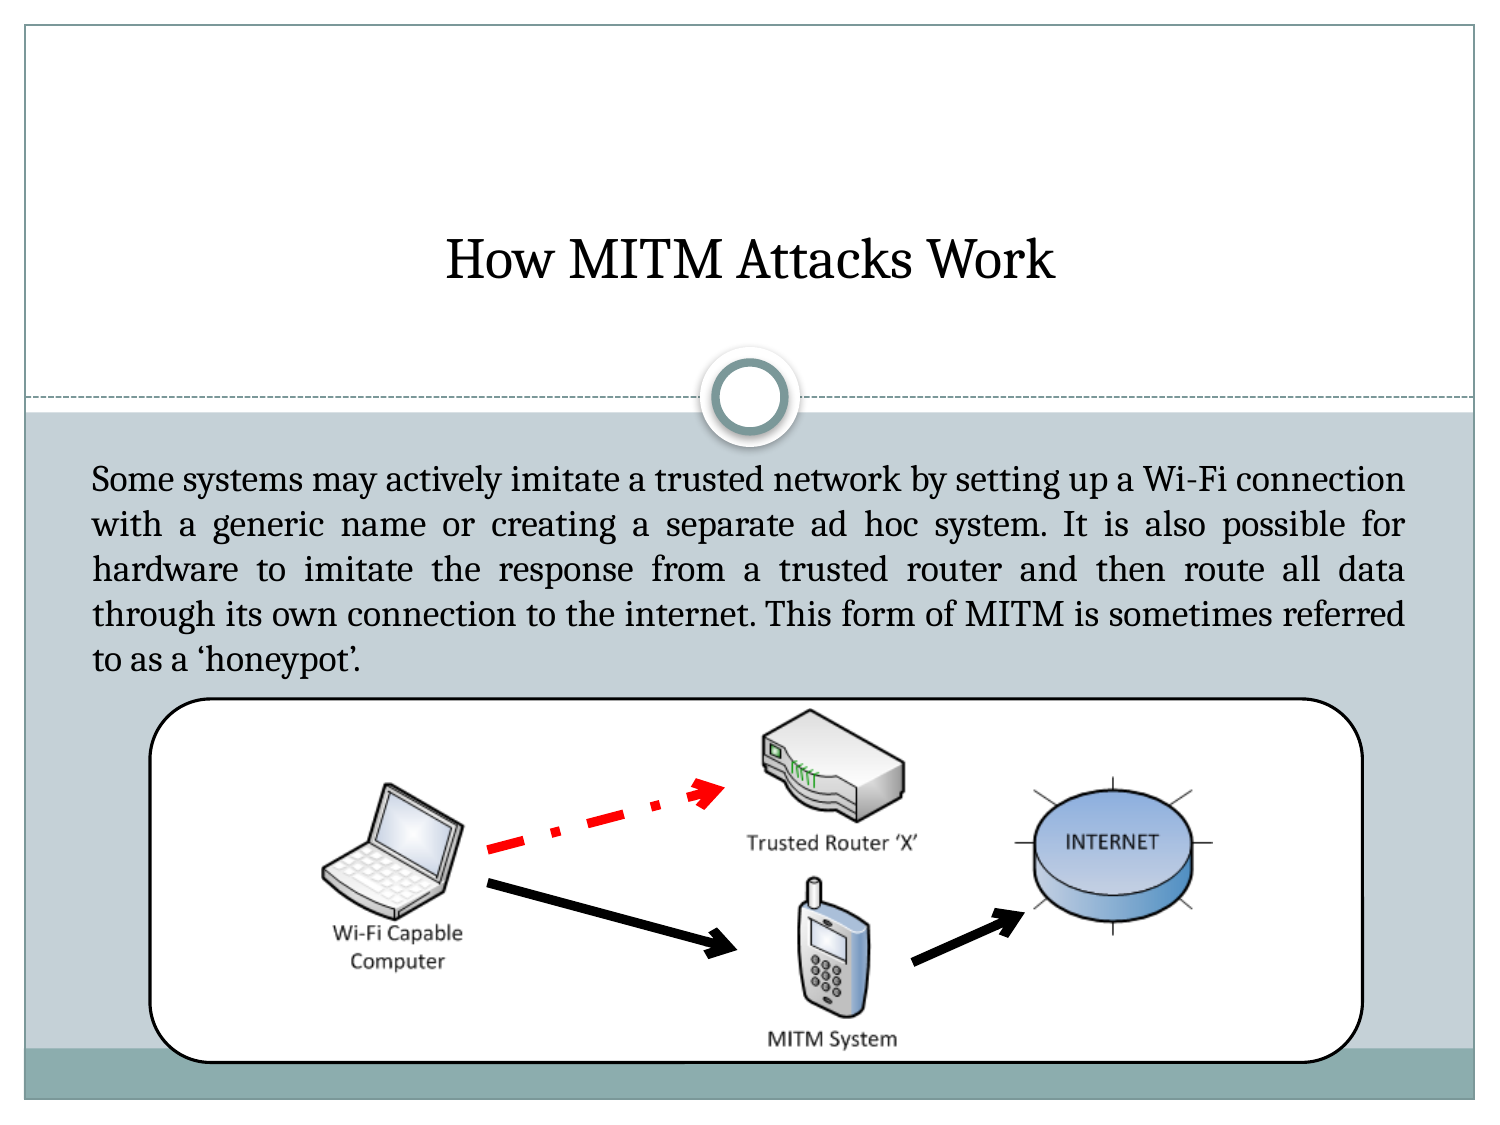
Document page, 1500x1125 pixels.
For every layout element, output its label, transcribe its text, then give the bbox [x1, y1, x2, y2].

picture [321, 707, 1213, 1054]
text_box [487, 787, 726, 851]
text_box [148, 697, 1364, 1064]
text_box Some systems may actively imitate a trusted network by setting up a Wi-Fi connection with a generic name or creating a separate ad hoc system. It is also possible for hardware to imitate the response from a trusted router and then route all data through its own connection to the internet. This form of MITM is sometimes referred to as a ‘honeypot’. [77, 446, 1423, 687]
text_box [487, 882, 738, 951]
text_box How MITM Attacks Work [430, 212, 1072, 298]
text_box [912, 912, 1026, 963]
